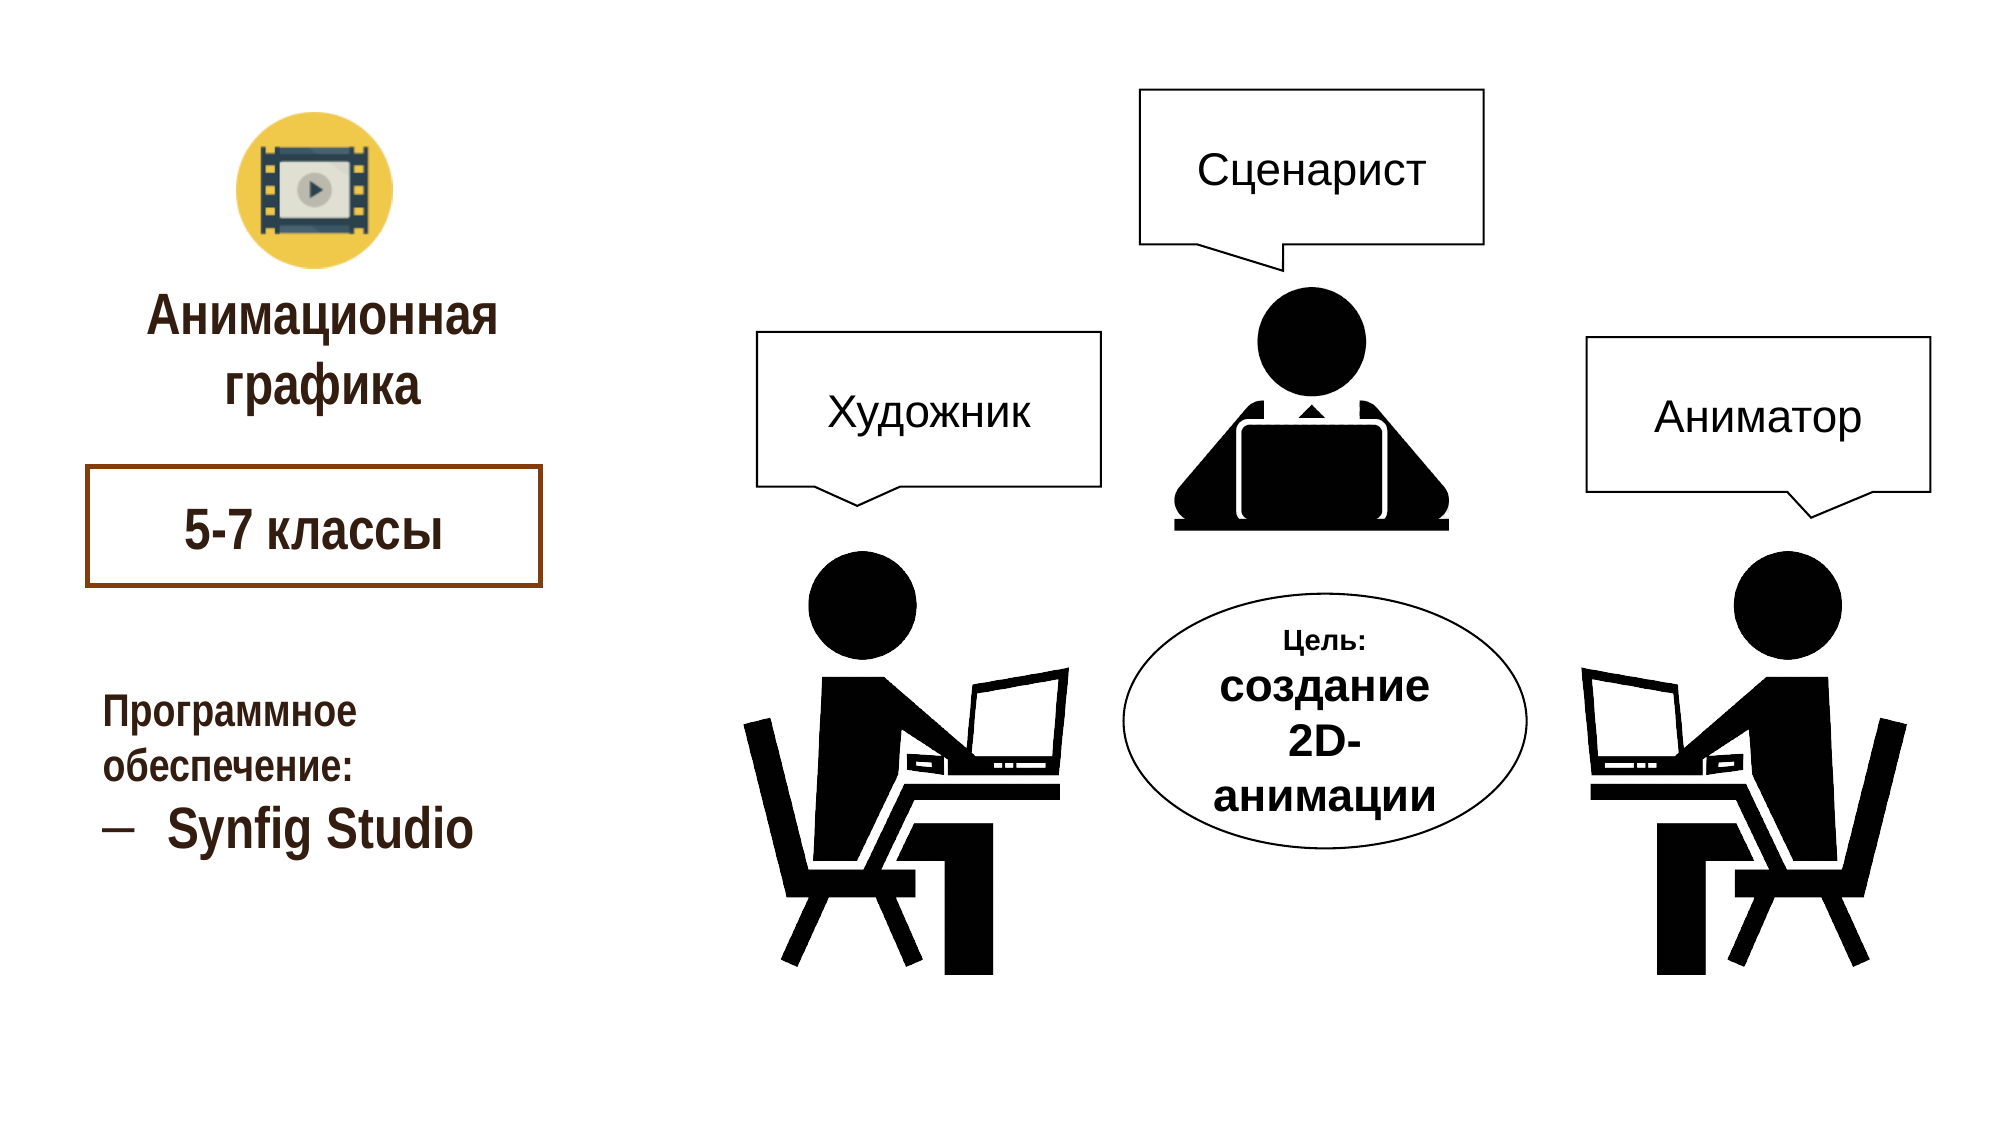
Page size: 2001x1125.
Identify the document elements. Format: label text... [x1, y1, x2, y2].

picture [1174, 287, 1450, 531]
text_box 5-7 классы [87, 483, 541, 569]
picture [711, 551, 1101, 975]
text_box [87, 466, 542, 587]
text_box Программное обеспечение: Synfig Studio [87, 672, 577, 868]
text_box Цель: создание 2D-анимации [1122, 592, 1528, 850]
text_box Аниматор [1585, 336, 1932, 519]
text_box Анимационная графика [120, 268, 526, 424]
picture [1549, 551, 1939, 975]
text_box Сценарист [1138, 88, 1485, 273]
text_box Художник [755, 330, 1102, 507]
picture [236, 112, 393, 269]
